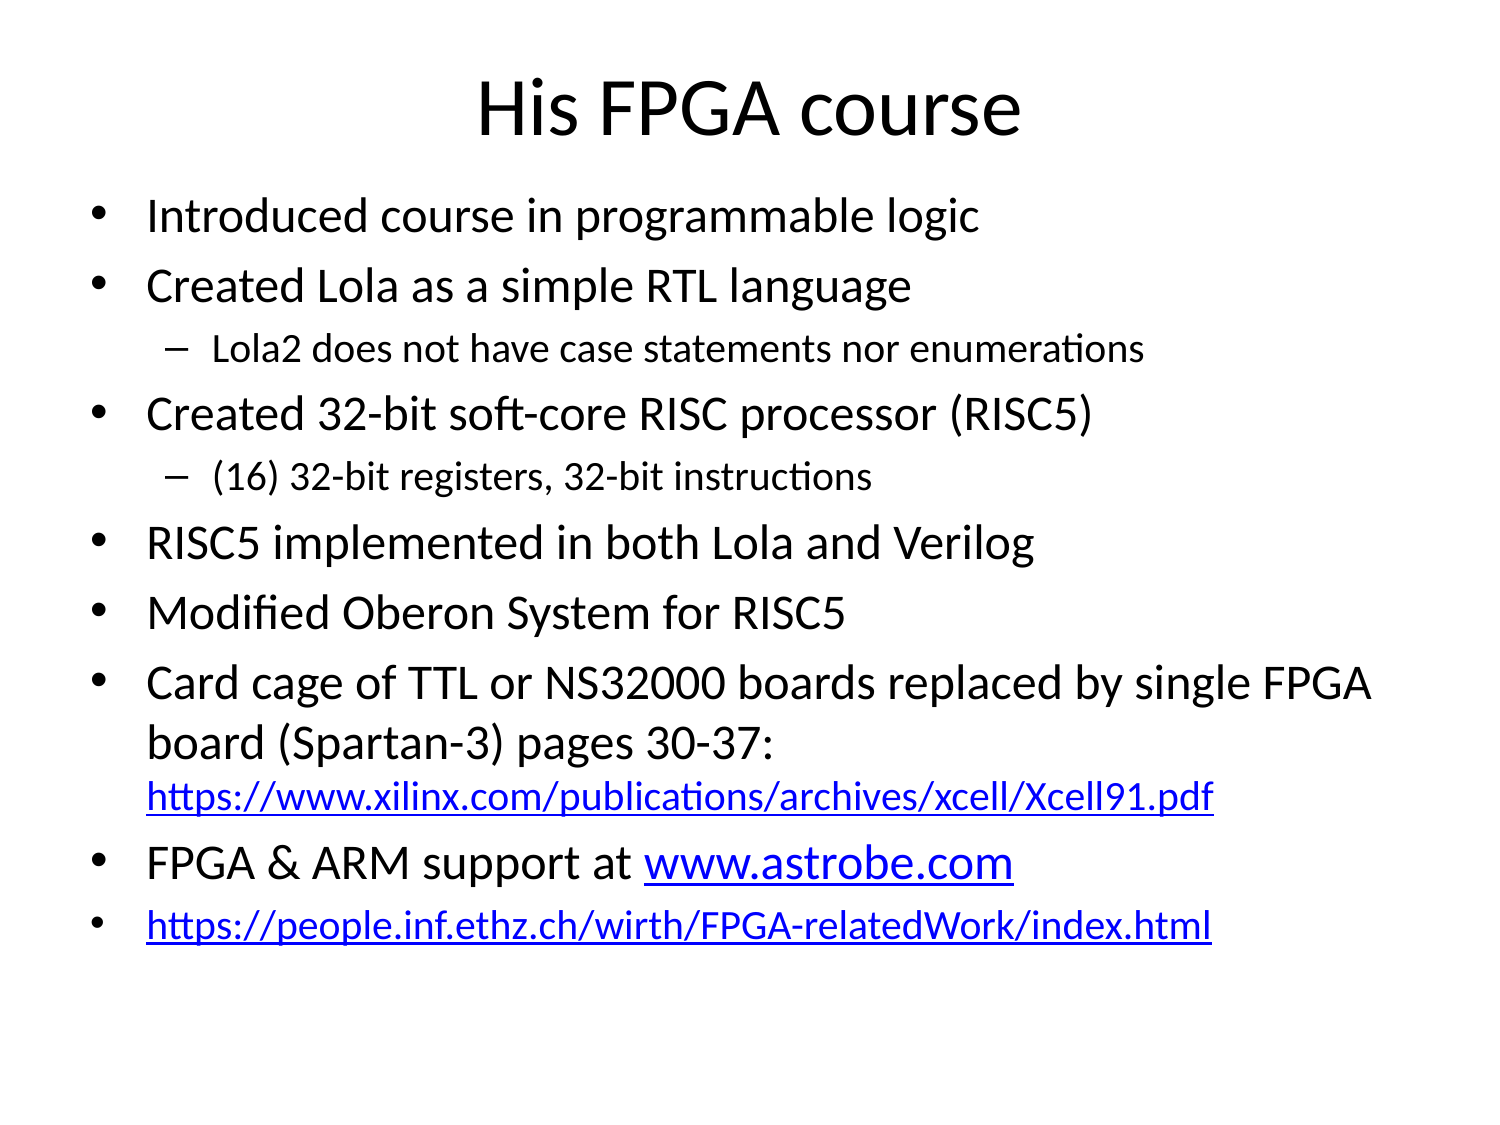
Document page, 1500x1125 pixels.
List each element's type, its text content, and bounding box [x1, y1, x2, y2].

list Introduced course in programmable logic Created Lola as a simple RTL language Lola2 does not have case statements nor enumerations Created 32-bit soft-core RISC processor (RISC5) (16) 32-bit registers, 32-bit instructions RISC5 implemented in both Lola and Verilog Modified Oberon System for RISC5 Card cage of TTL or NS32000 boards replaced by single FPGA board (Spartan-3) pages 30-37: https://www.xilinx.com/publications/archives/xcell/Xcell91.pdf FPGA & ARM support at www.astrobe.com https://people.inf.ethz.ch/wirth/FPGA-relatedWork/index.html [75, 174, 1425, 1013]
title His FPGA course [75, 37, 1425, 168]
